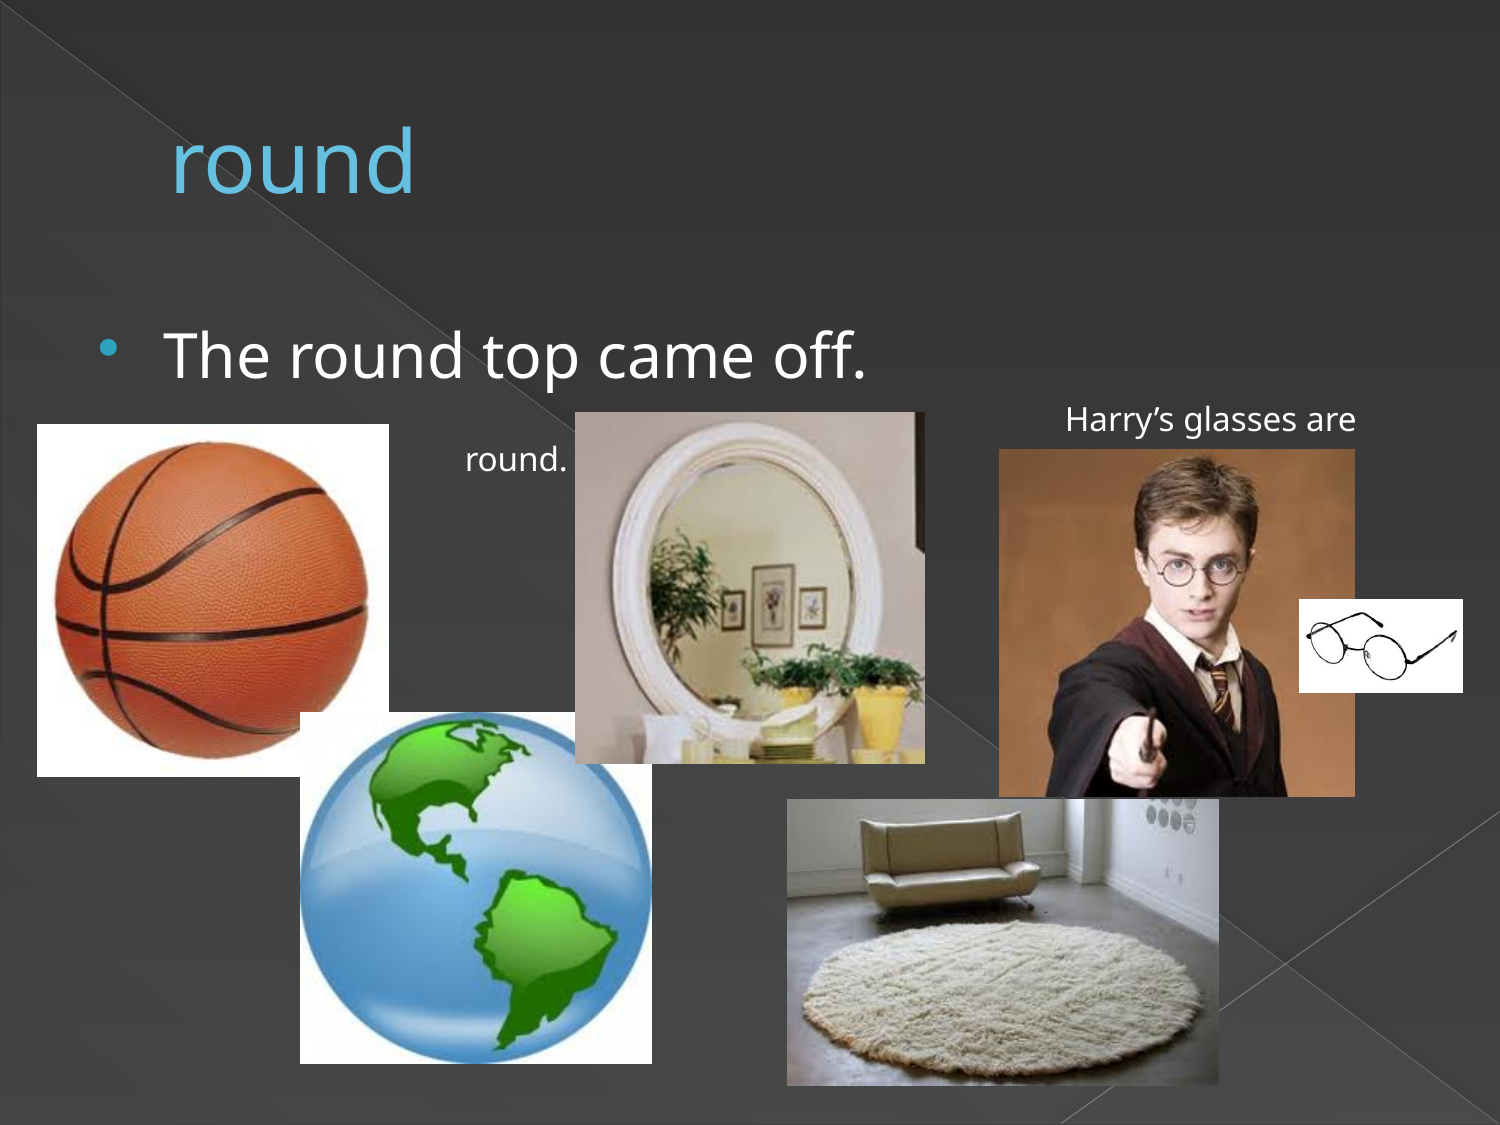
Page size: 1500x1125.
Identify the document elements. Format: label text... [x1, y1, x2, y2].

picture [37, 412, 926, 1065]
title round [75, 43, 1425, 274]
list The round top came off. Harry’s glasses are round. [75, 308, 1425, 1059]
picture [999, 449, 1463, 798]
picture [787, 799, 1219, 1087]
